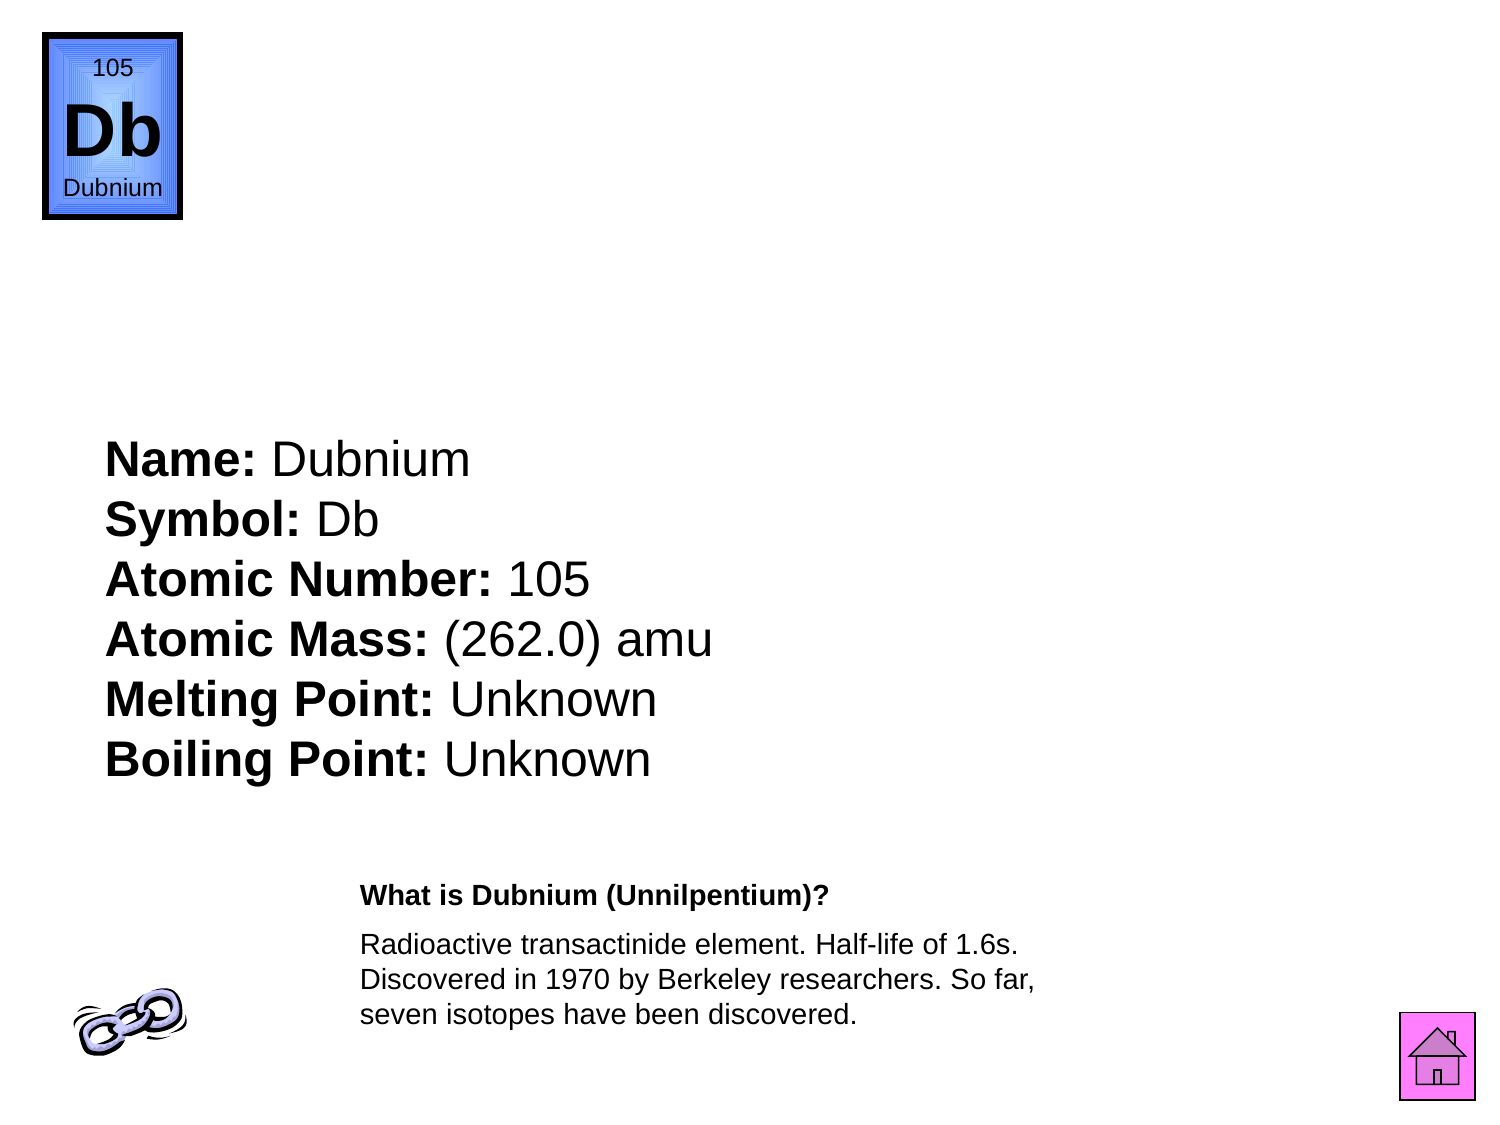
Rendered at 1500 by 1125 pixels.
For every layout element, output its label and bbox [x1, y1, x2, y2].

text_box [345, 868, 1095, 1038]
text_box [1399, 1012, 1475, 1100]
text_box [45, 35, 181, 218]
text_box [89, 419, 765, 794]
picture [73, 987, 188, 1057]
